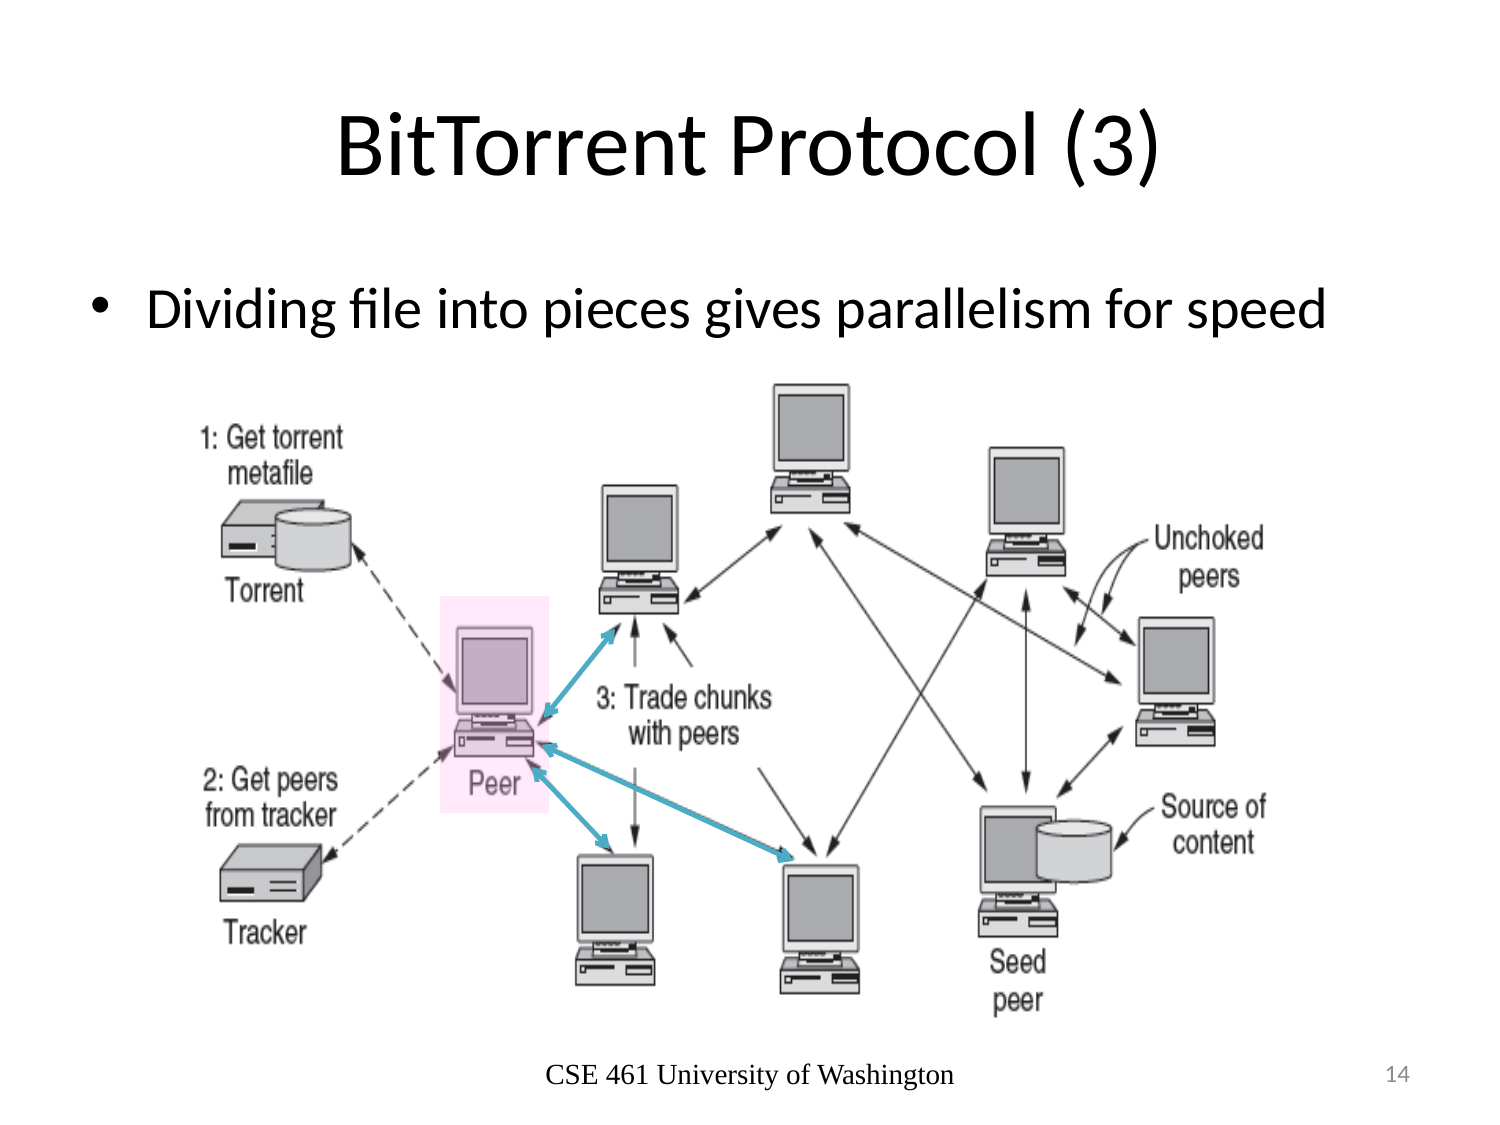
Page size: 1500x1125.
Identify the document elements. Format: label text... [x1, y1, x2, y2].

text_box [182, 376, 1304, 1042]
slide_number 14 [1074, 1042, 1425, 1103]
footer CSE 461 University of Washington [512, 1049, 988, 1103]
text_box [541, 744, 794, 862]
title BitTorrent Protocol (3) [75, 45, 1425, 233]
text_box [543, 628, 616, 718]
list Dividing file into pieces gives parallelism for speed [75, 262, 1425, 1005]
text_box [531, 766, 610, 850]
